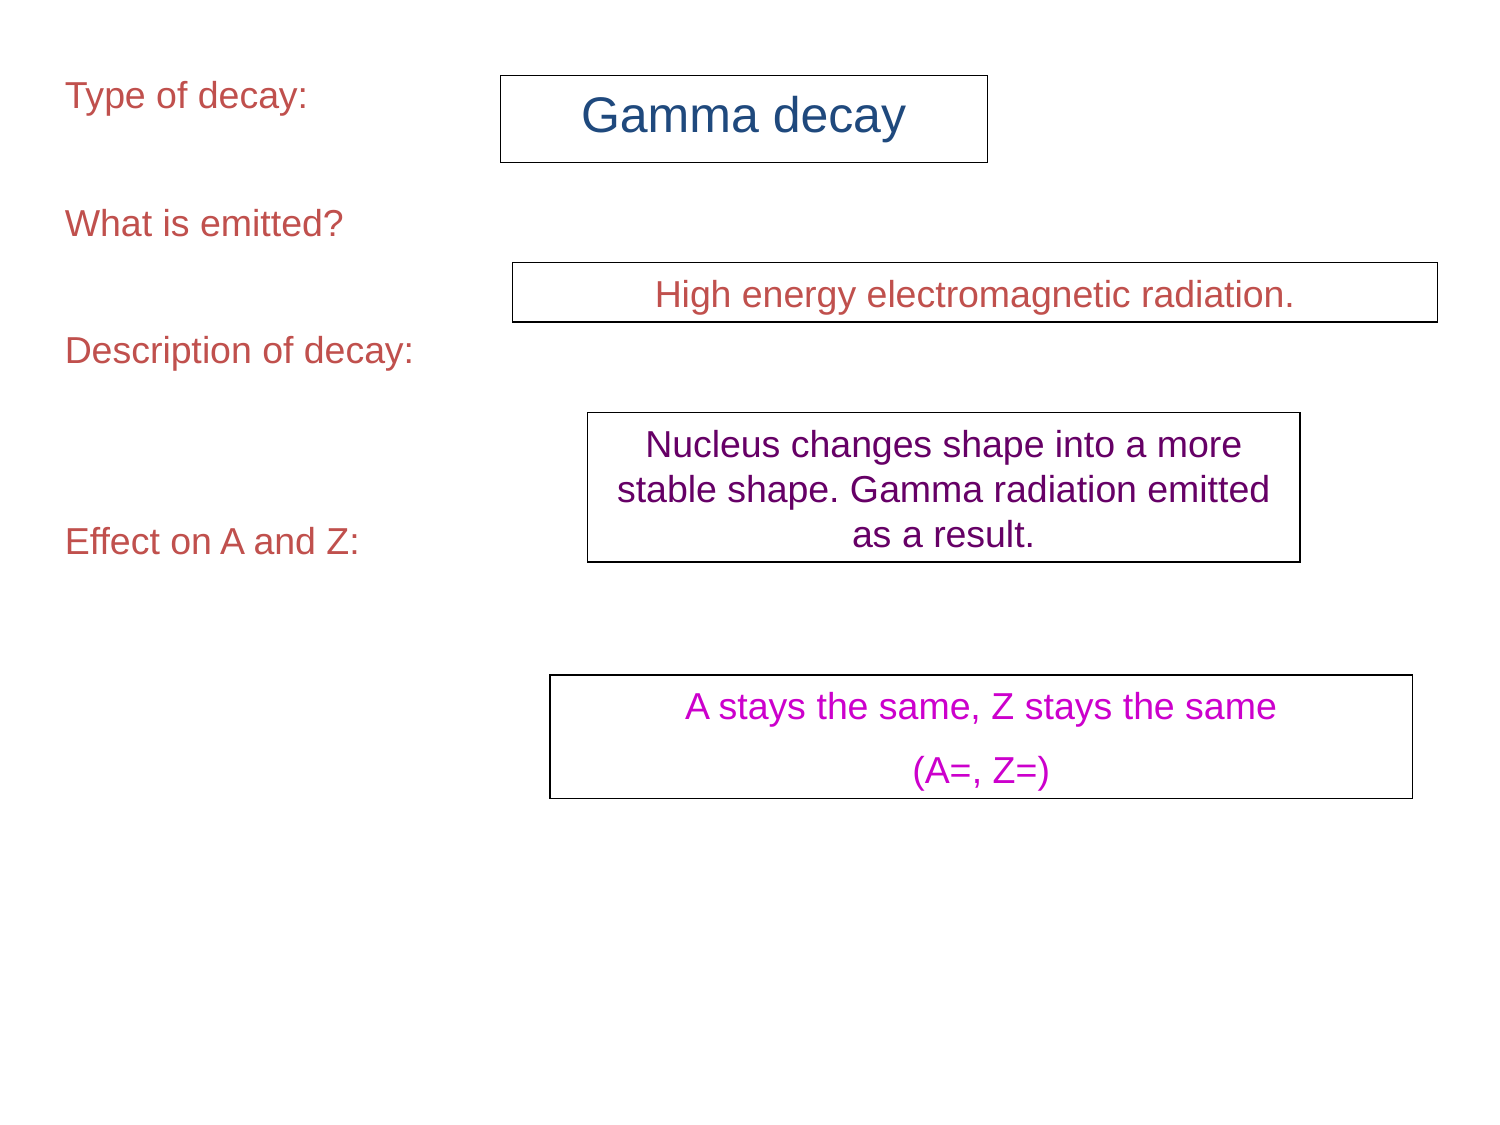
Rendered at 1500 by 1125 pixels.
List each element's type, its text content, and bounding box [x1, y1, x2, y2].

text_box A stays the same, Z stays the same (A=, Z=) [549, 674, 1413, 799]
text_box Nucleus changes shape into a more stable shape. Gamma radiation emitted as a result. [587, 412, 1300, 563]
text_box High energy electromagnetic radiation. [512, 262, 1438, 323]
text_box Type of decay: What is emitted? Description of decay: Effect on A and Z: [49, 0, 1238, 634]
